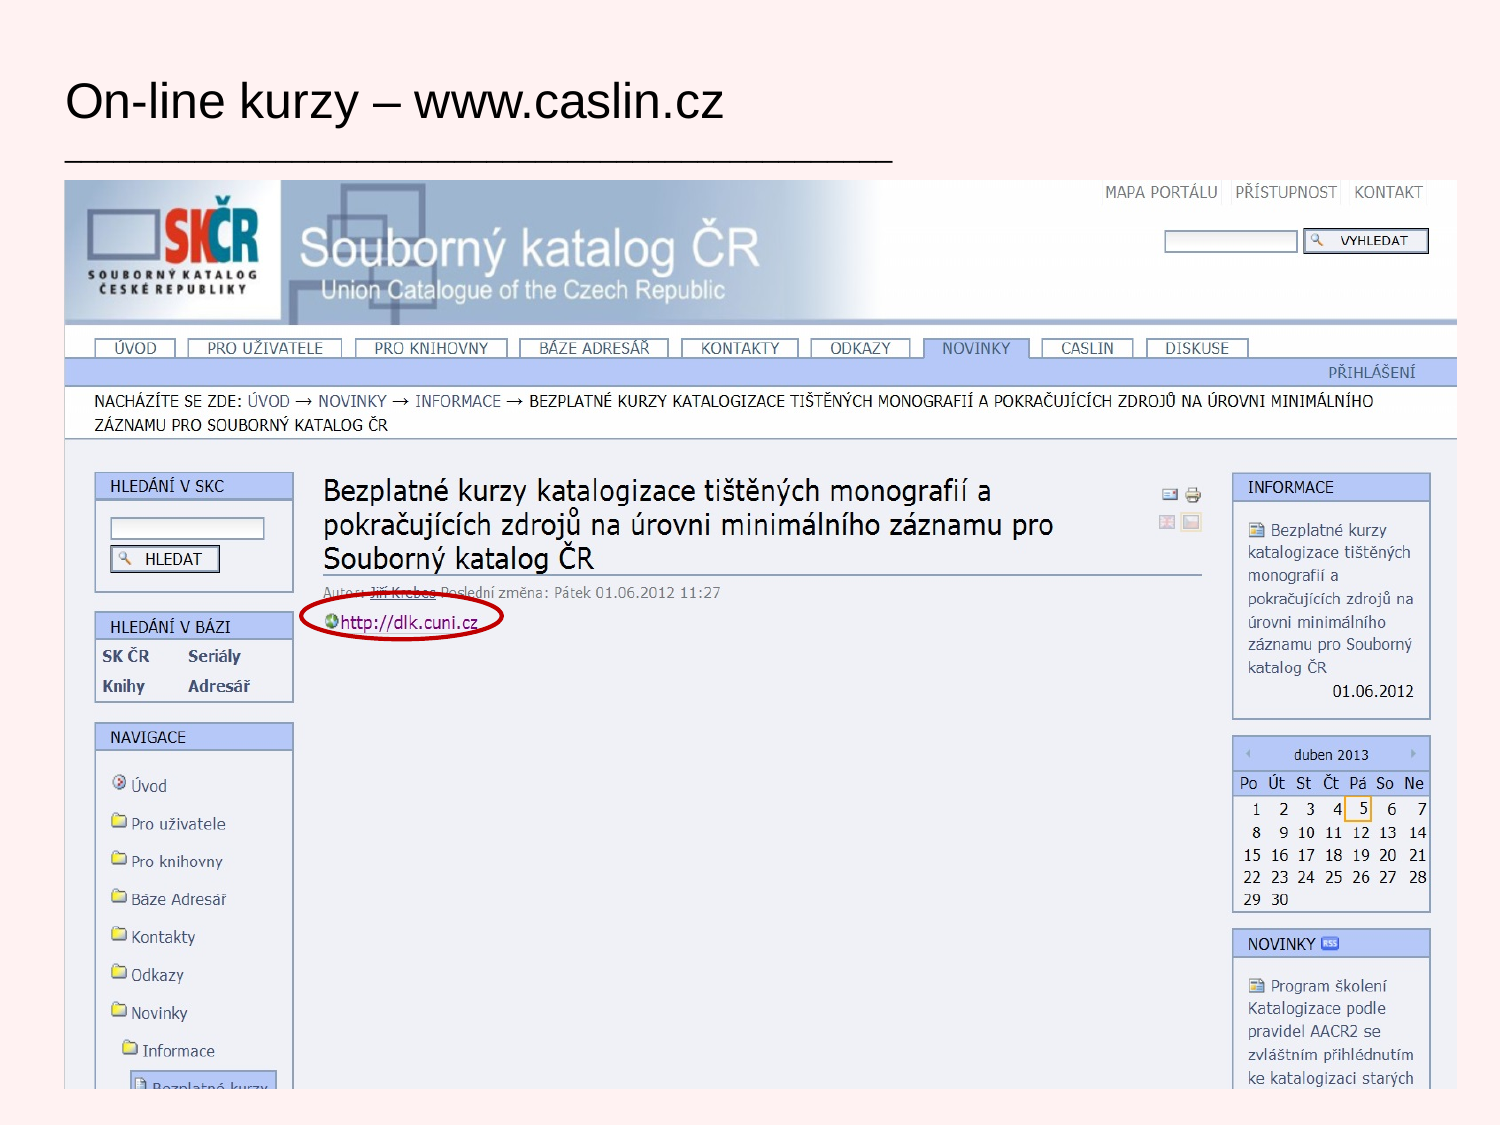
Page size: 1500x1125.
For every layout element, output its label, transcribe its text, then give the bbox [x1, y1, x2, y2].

text_box On-line kurzy – www.caslin.cz ___________________________________________________ [64, 49, 1457, 180]
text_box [64, 180, 1458, 1089]
